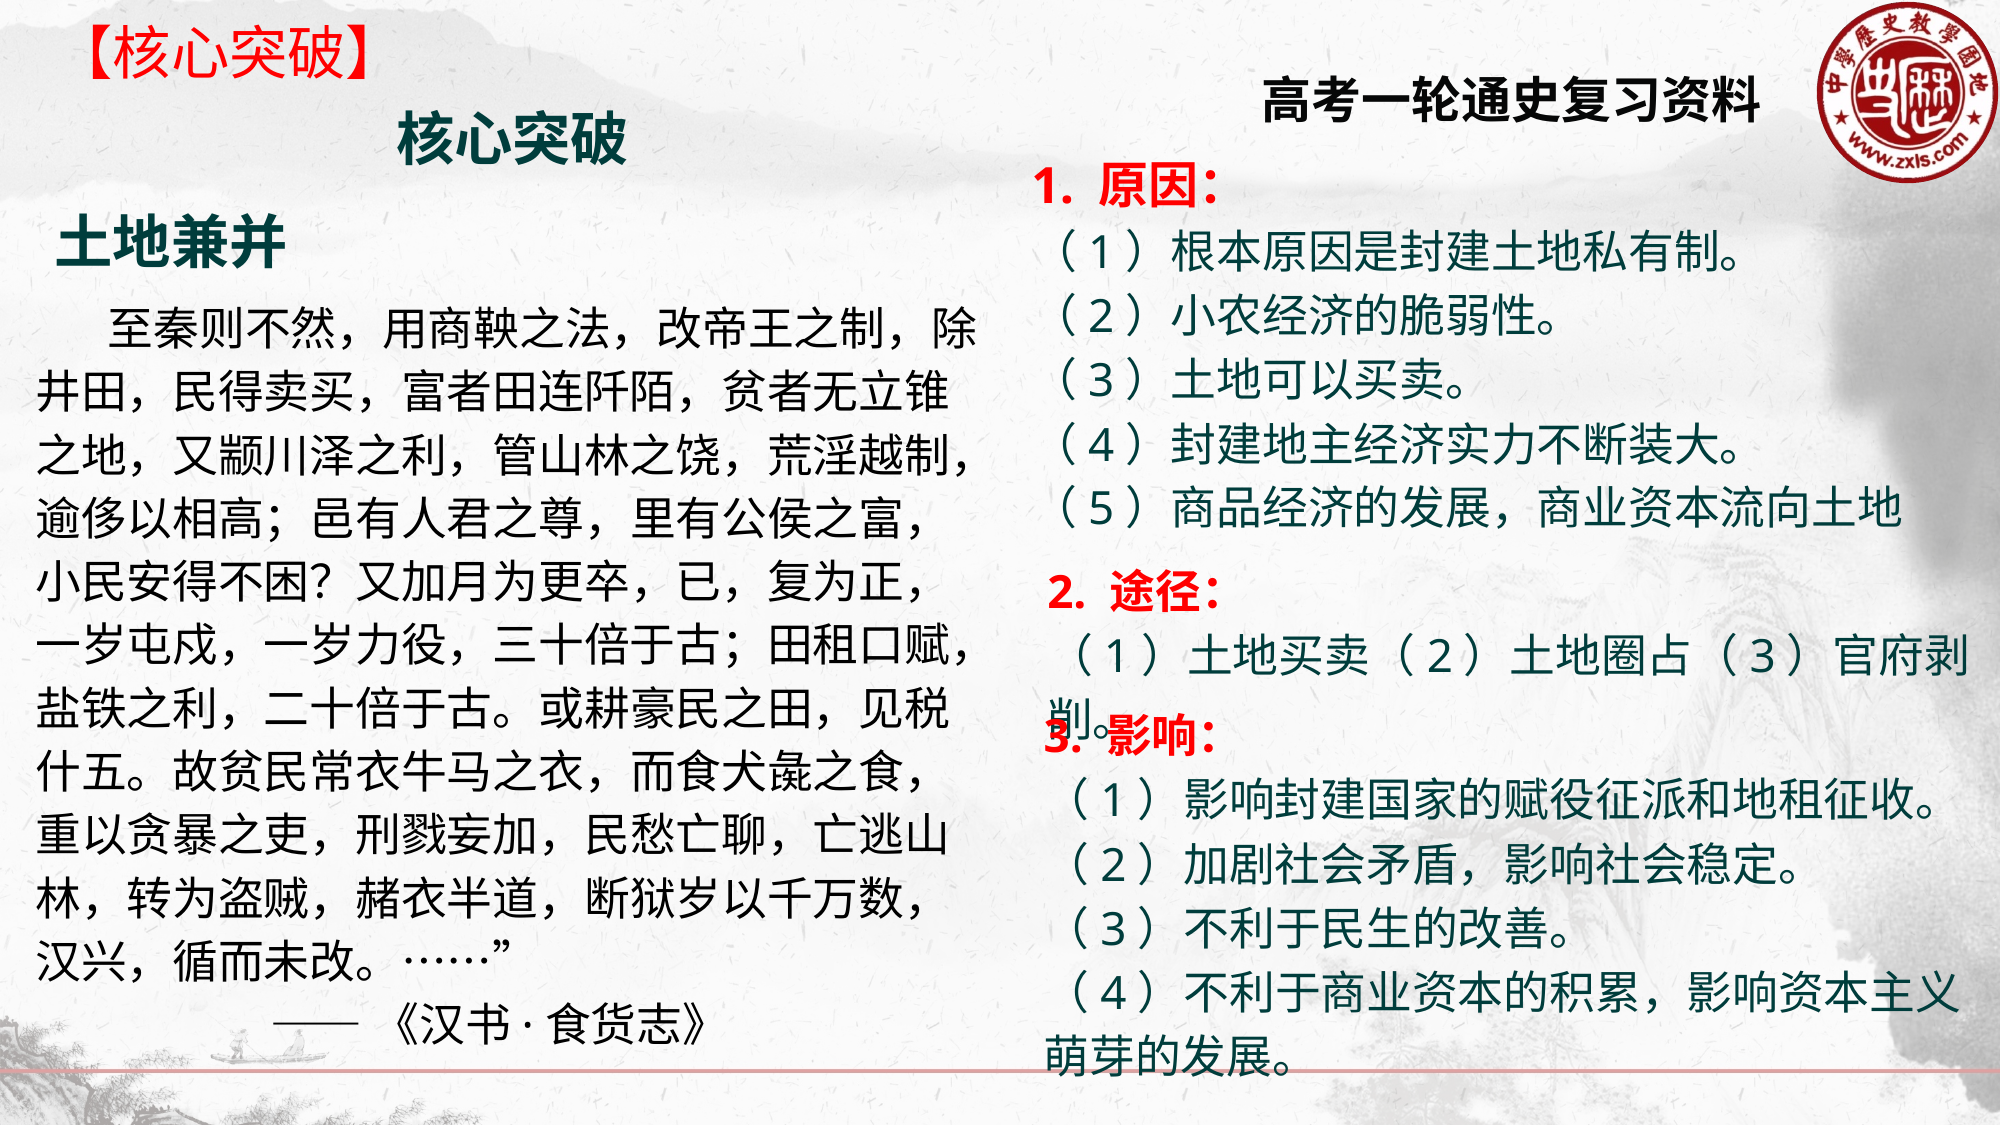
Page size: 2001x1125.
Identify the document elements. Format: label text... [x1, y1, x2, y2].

text_box 2. 途径： （1）土地买卖（2）土地圈占（3）官府剥削。 [1032, 545, 2000, 754]
text_box 土地兼并 [39, 198, 319, 283]
text_box 核心突破 [381, 94, 645, 180]
text_box 3. 影响： （1）影响封建国家的赋役征派和地租征收。 （2）加剧社会矛盾，影响社会稳定。 （3）不利于民生的改善。 （4）不利于商业资本的积累，影响资本主义萌芽的发展。 [1028, 690, 1981, 1091]
picture [1816, 1, 1999, 141]
text_box 【核心突破】 [39, 8, 455, 94]
text_box 1. 原因： （1）根本原因是封建土地私有制。 （2）小农经济的脆弱性。 （3）土地可以买卖。 （4）封建地主经济实力不断装大。 （5）商品经济的发展，商业资本流向土地 [1016, 141, 1994, 542]
text_box 至秦则不然，用商鞅之法，改帝王之制，除井田，民得卖买，富者田连阡陌，贫者无立锥之地，又颛川泽之利，管山林之饶，荒淫越制，逾侈以相高；邑有人君之尊，里有公侯之富，小民安得不困？又加月为更卒，已，复为正，一岁屯戍，一岁力役，三十倍于古；田租口赋，盐铁之利，二十倍于古。或耕豪民之田，见税什五。故贫民常衣牛马之衣，而食犬彘之食，重以贪暴之吏，刑戮妄加，民愁亡聊，亡逃山林，转为盗贼，赭衣半道，断狱岁以千万数，汉兴，循而未改。……” ——《汉书·食货志》 [20, 283, 1006, 1059]
